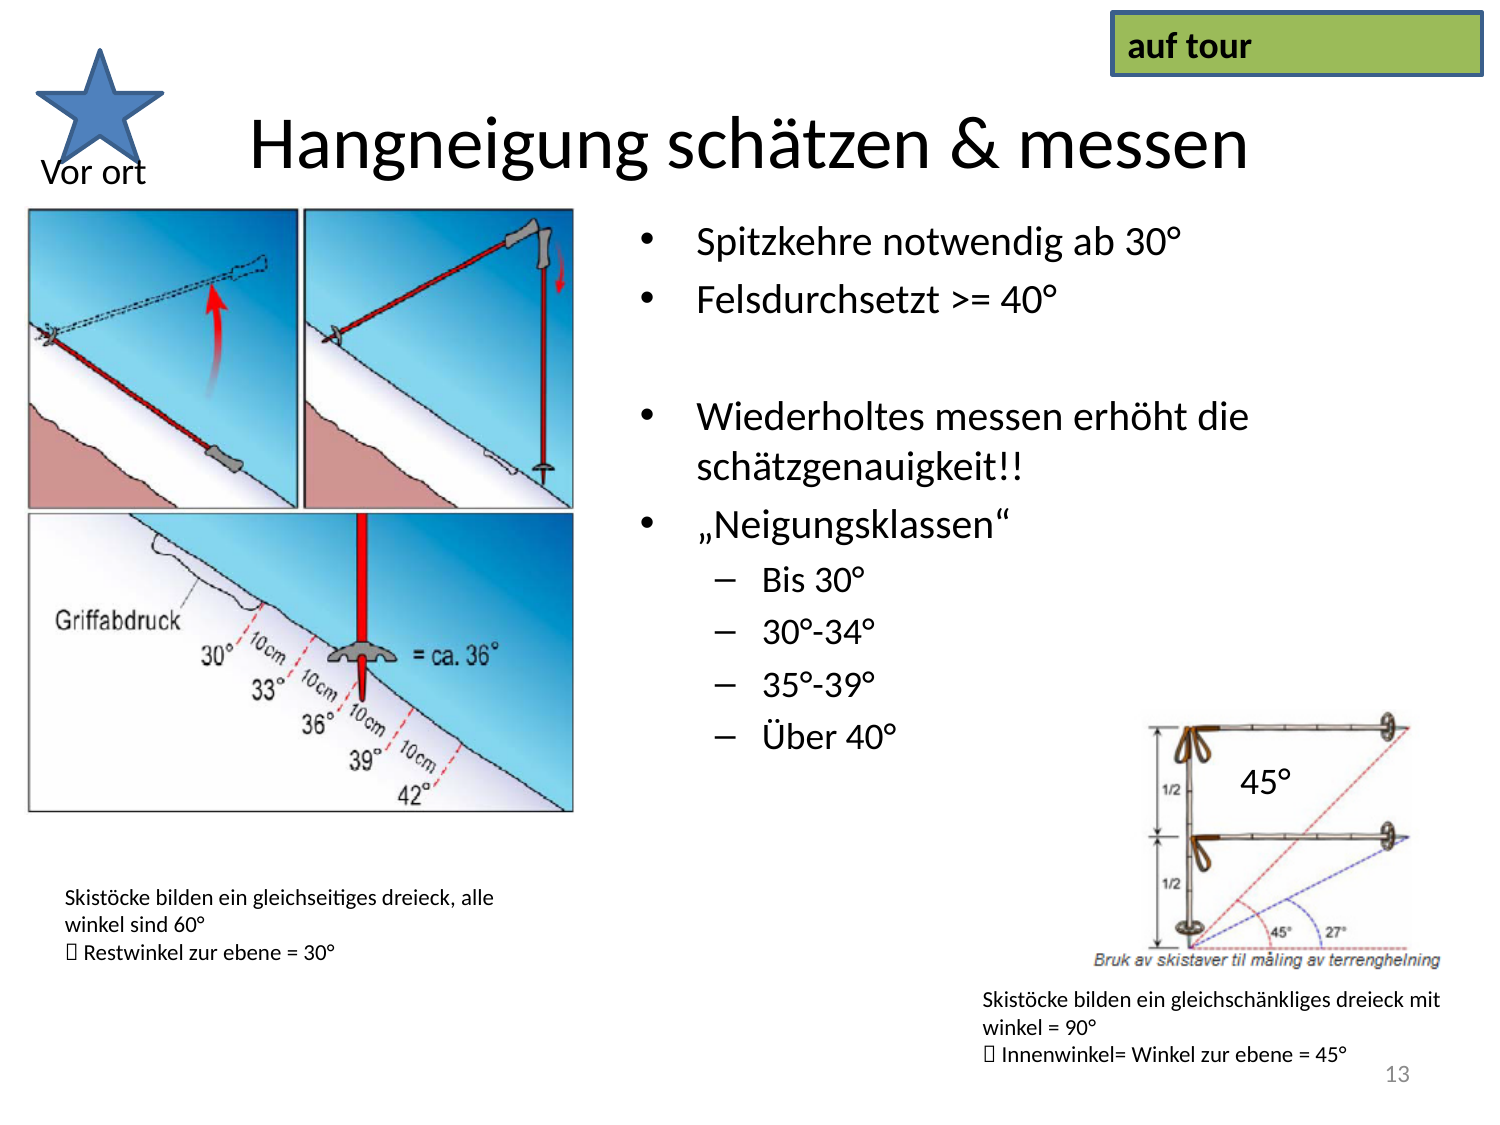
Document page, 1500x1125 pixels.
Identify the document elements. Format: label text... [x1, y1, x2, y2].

list Spitzkehre notwendig ab 30° Felsdurchsetzt >= 40° Wiederholtes messen erhöht die schätzgenauigkeit!! „Neigungsklassen“ Bis 30° 30°-34° 35°-39° Über 40° [624, 206, 1463, 949]
picture [1086, 709, 1448, 974]
text_box Skistöcke bilden ein gleichseitiges dreieck, alle winkel sind 60°  Restwinkel zur ebene = 30° [49, 875, 570, 973]
text_box [35, 47, 165, 139]
text_box Vor ort [25, 139, 162, 200]
text_box Skistöcke bilden ein gleichschänkliges dreieck mit winkel = 90°  Innenwinkel= Winkel zur ebene = 45° [967, 977, 1488, 1075]
text_box auf tour [1110, 10, 1484, 77]
title Hangneigung schätzen & messen [75, 45, 1425, 233]
slide_number 13 [1074, 1042, 1425, 1103]
picture [24, 205, 576, 815]
